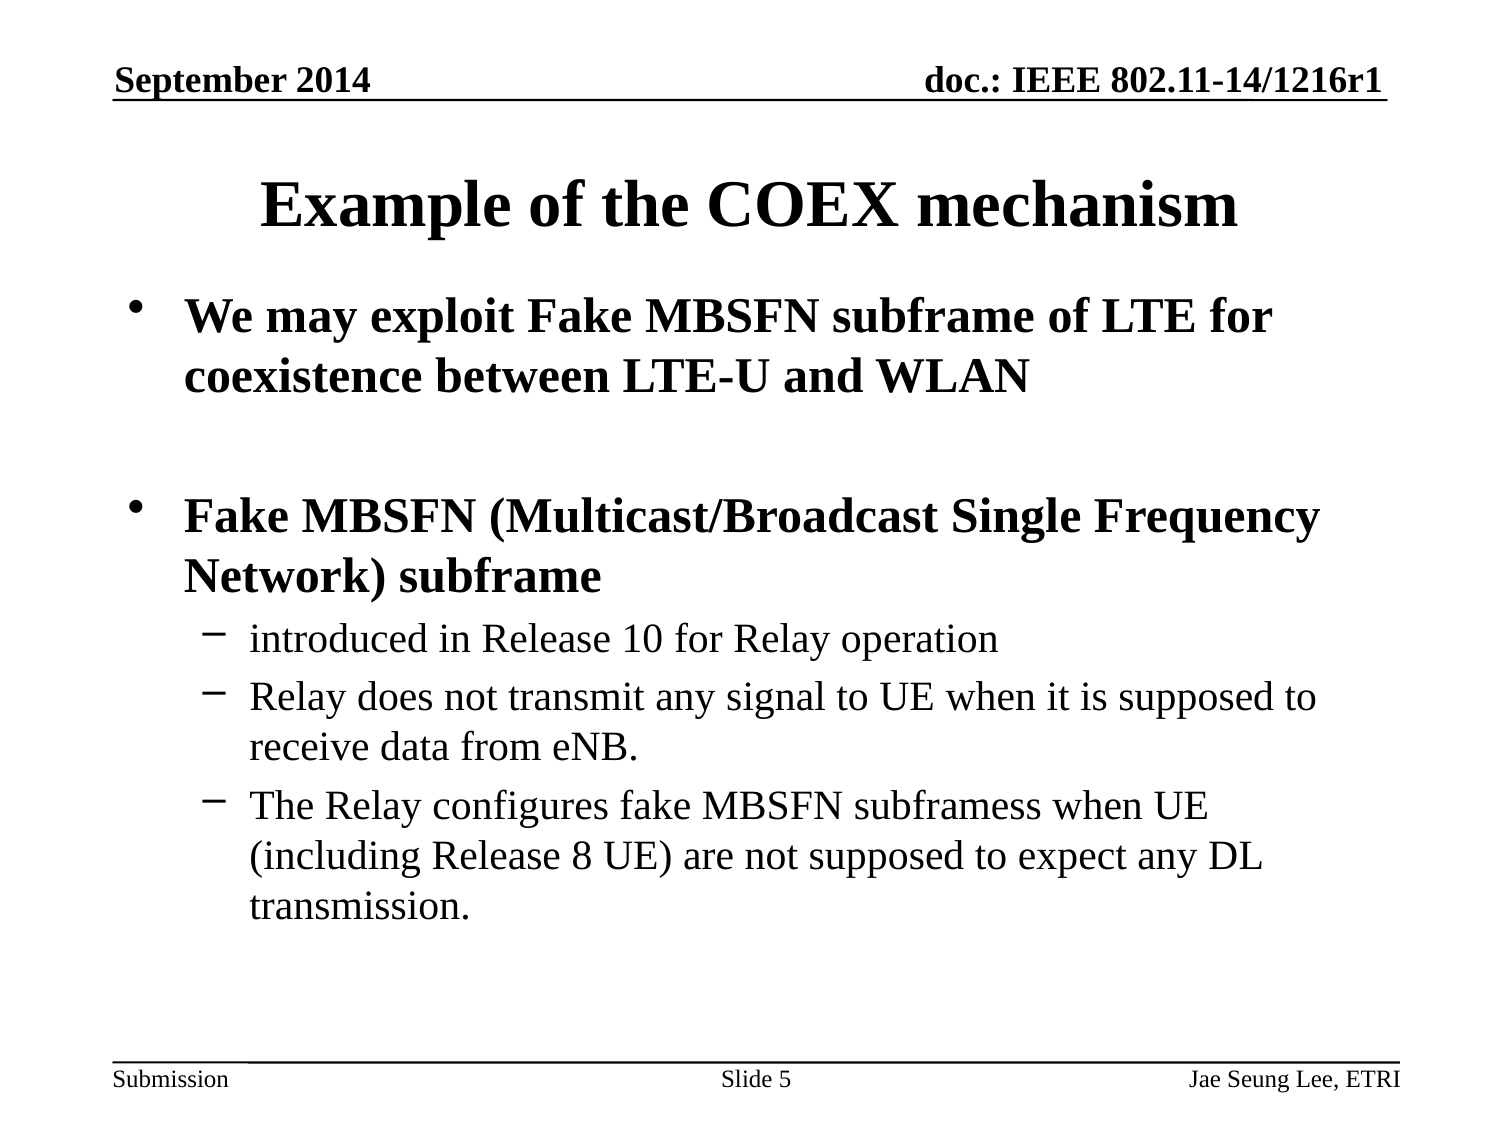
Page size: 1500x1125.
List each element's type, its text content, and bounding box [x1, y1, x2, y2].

text_box We may exploit Fake MBSFN subframe of LTE for coexistence between LTE-U and WLAN Fake MBSFN (Multicast/Broadcast Single Frequency Network) subframe introduced in Release 10 for Relay operation Relay does not transmit any signal to UE when it is supposed to receive data from eNB. The Relay configures fake MBSFN subframess when UE (including Release 8 UE) are not supposed to expect any DL transmission. [112, 275, 1388, 475]
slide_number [114, 54, 374, 101]
text_box Jae Seung Lee, ETRI [1188, 1062, 1402, 1093]
slide_number Slide 5 [712, 1061, 800, 1093]
title Example of the COEX mechanism [112, 112, 1388, 275]
